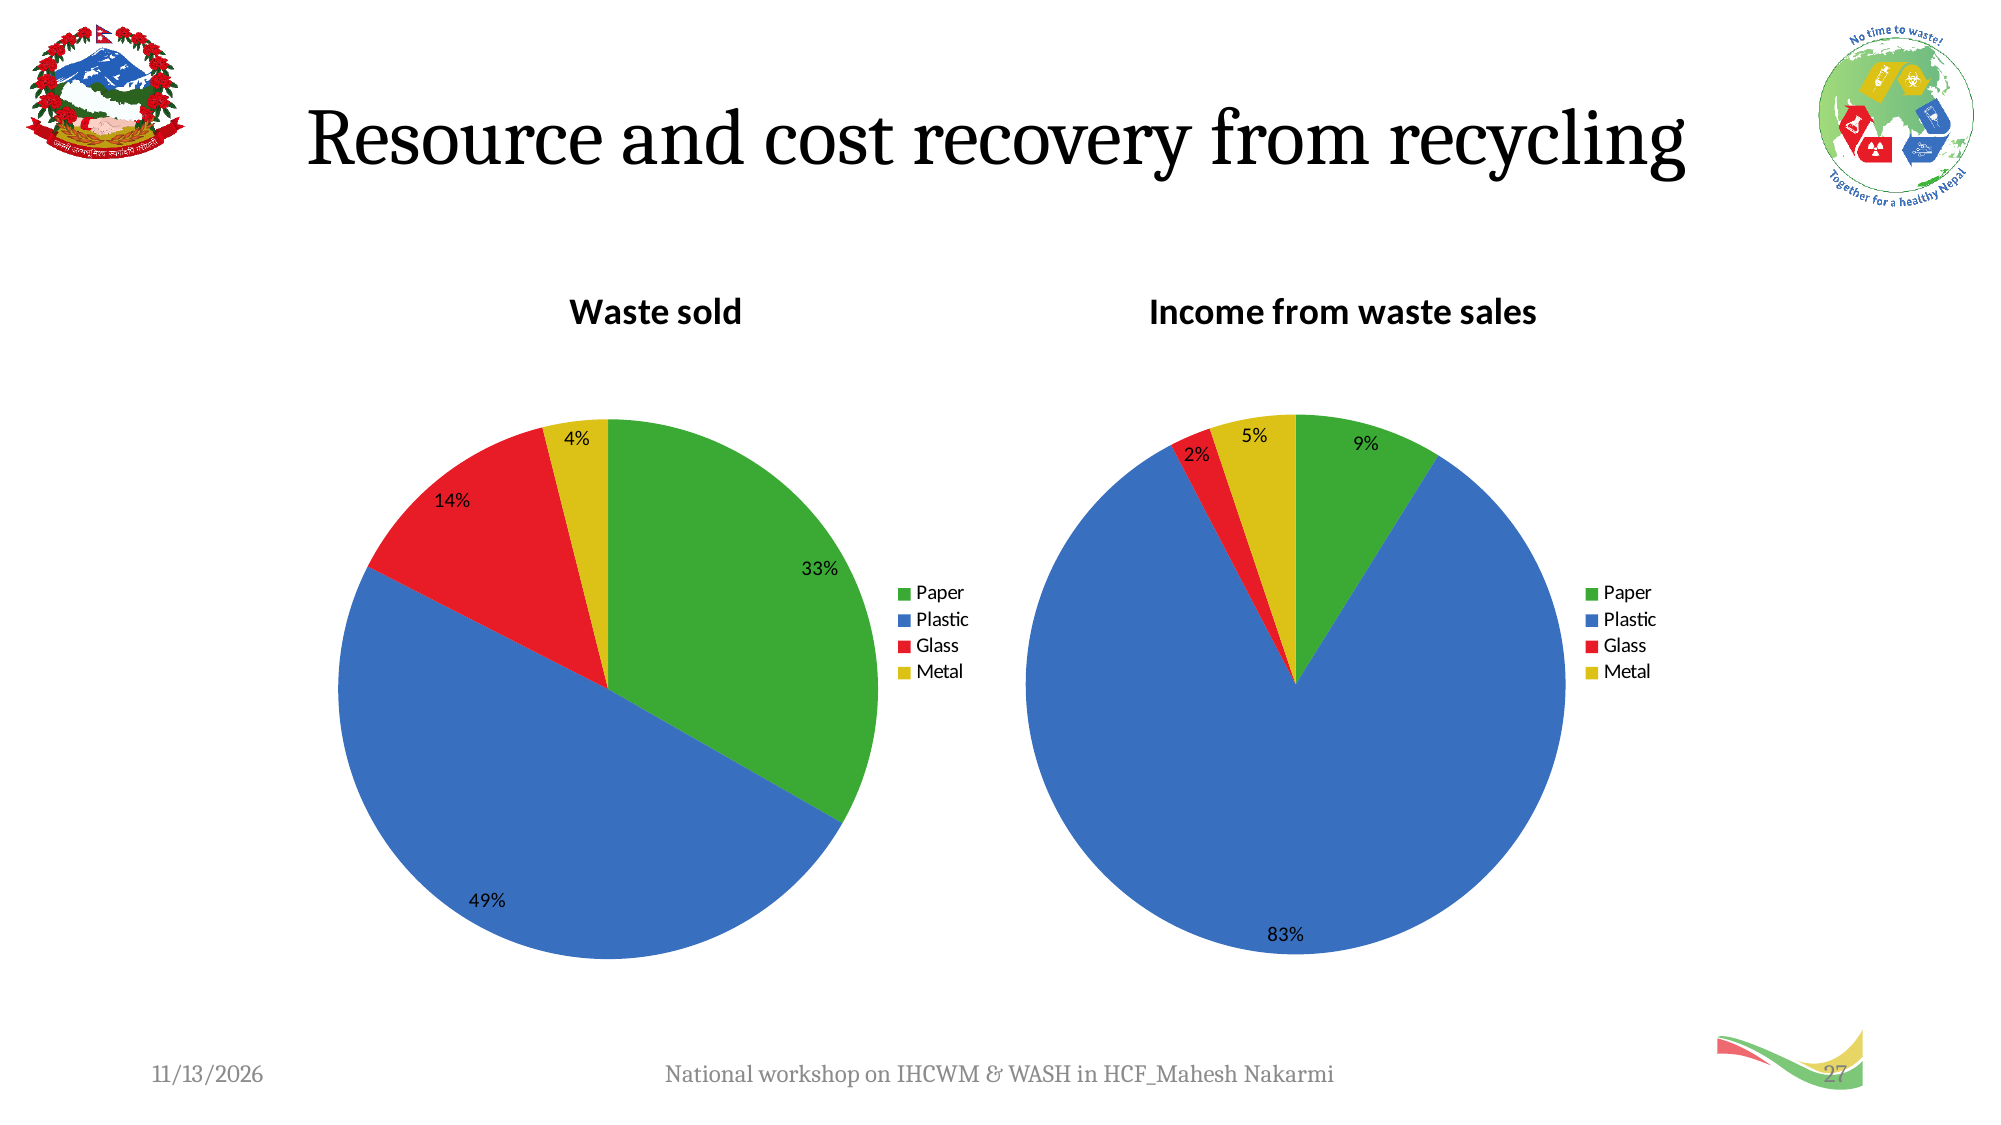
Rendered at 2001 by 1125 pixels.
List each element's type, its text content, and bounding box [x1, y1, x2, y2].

picture [1812, 22, 1978, 209]
slide_number 27 [1694, 1042, 1863, 1103]
title Resource and cost recovery from recycling [291, 45, 1721, 233]
picture [22, 22, 188, 161]
chart [1012, 262, 1675, 1005]
chart [324, 262, 988, 1005]
footer National workshop on IHCWM & WASH in HCF_Mahesh Nakarmi [355, 1042, 1645, 1103]
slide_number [137, 1042, 334, 1103]
